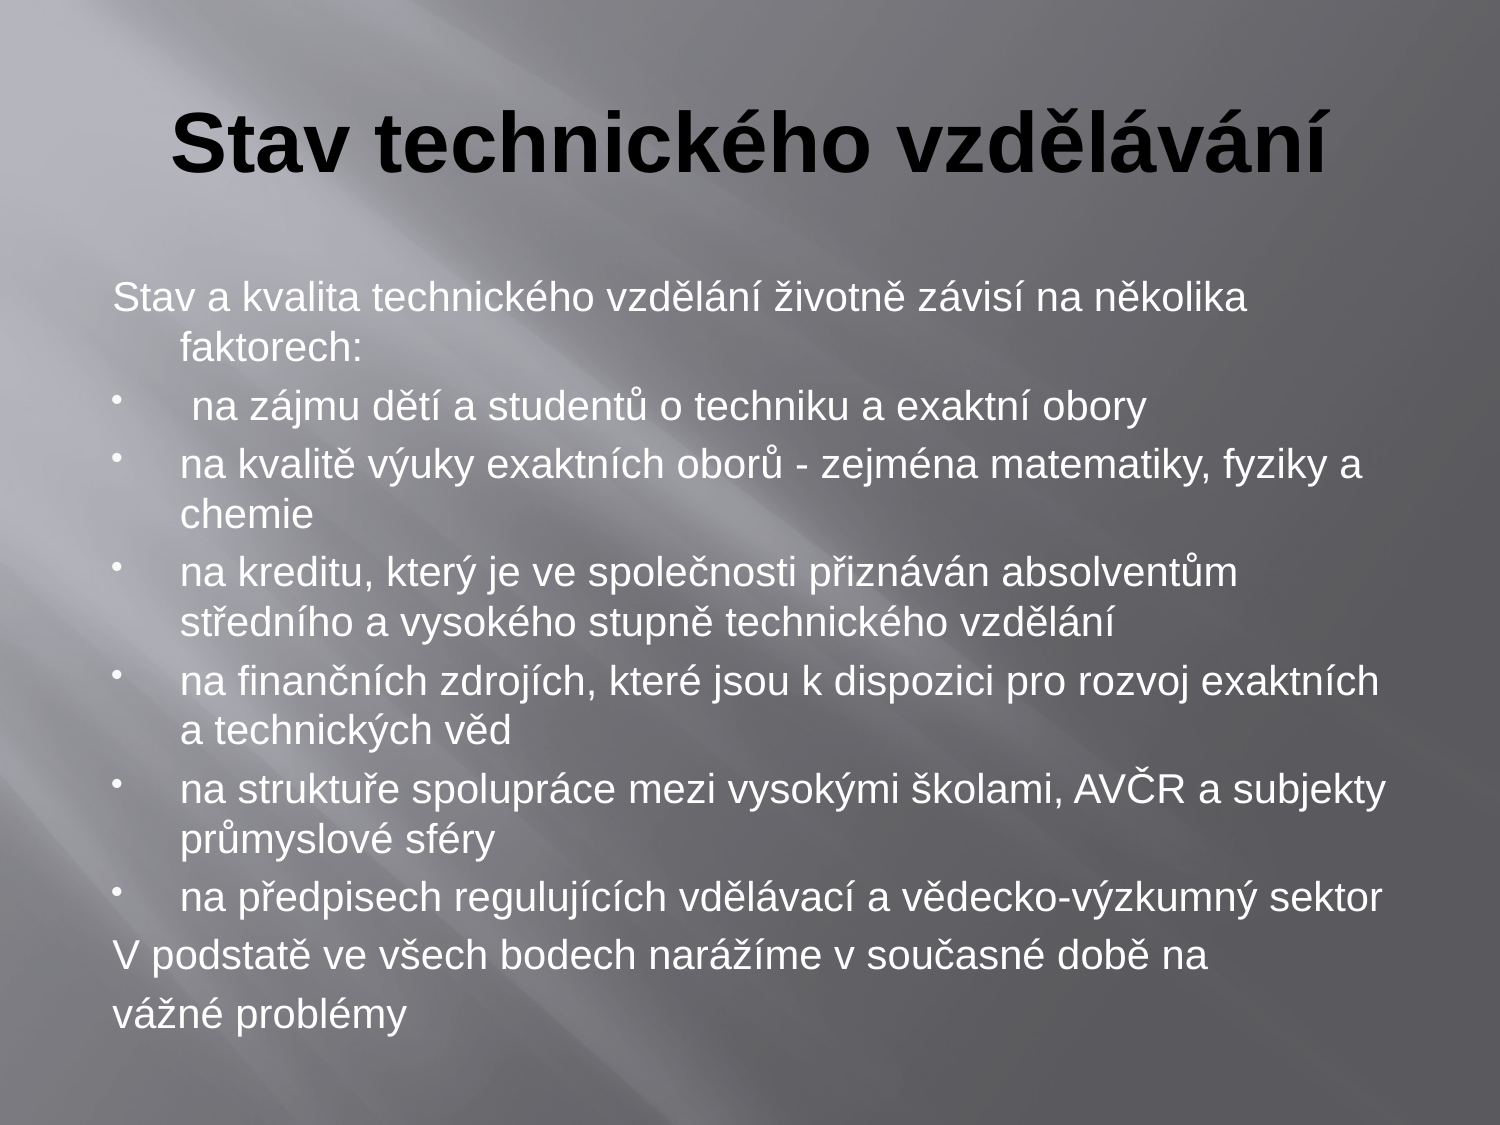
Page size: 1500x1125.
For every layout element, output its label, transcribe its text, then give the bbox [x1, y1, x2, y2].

list Stav a kvalita technického vzdělání životně závisí na několika faktorech: na zájmu dětí a studentů o techniku a exaktní obory na kvalitě výuky exaktních oborů - zejména matematiky, fyziky a chemie na kreditu, který je ve společnosti přiznáván absolventům středního a vysokého stupně technického vzdělání na finančních zdrojích, které jsou k dispozici pro rozvoj exaktních a technických věd na struktuře spolupráce mezi vysokými školami, AVČR a subjekty průmyslové sféry na předpisech regulujících vdělávací a vědecko-výzkumný sektor V podstatě ve všech bodech narážíme v současné době na vážné problémy [75, 262, 1425, 1035]
title Stav technického vzdělávání [75, 45, 1425, 233]
